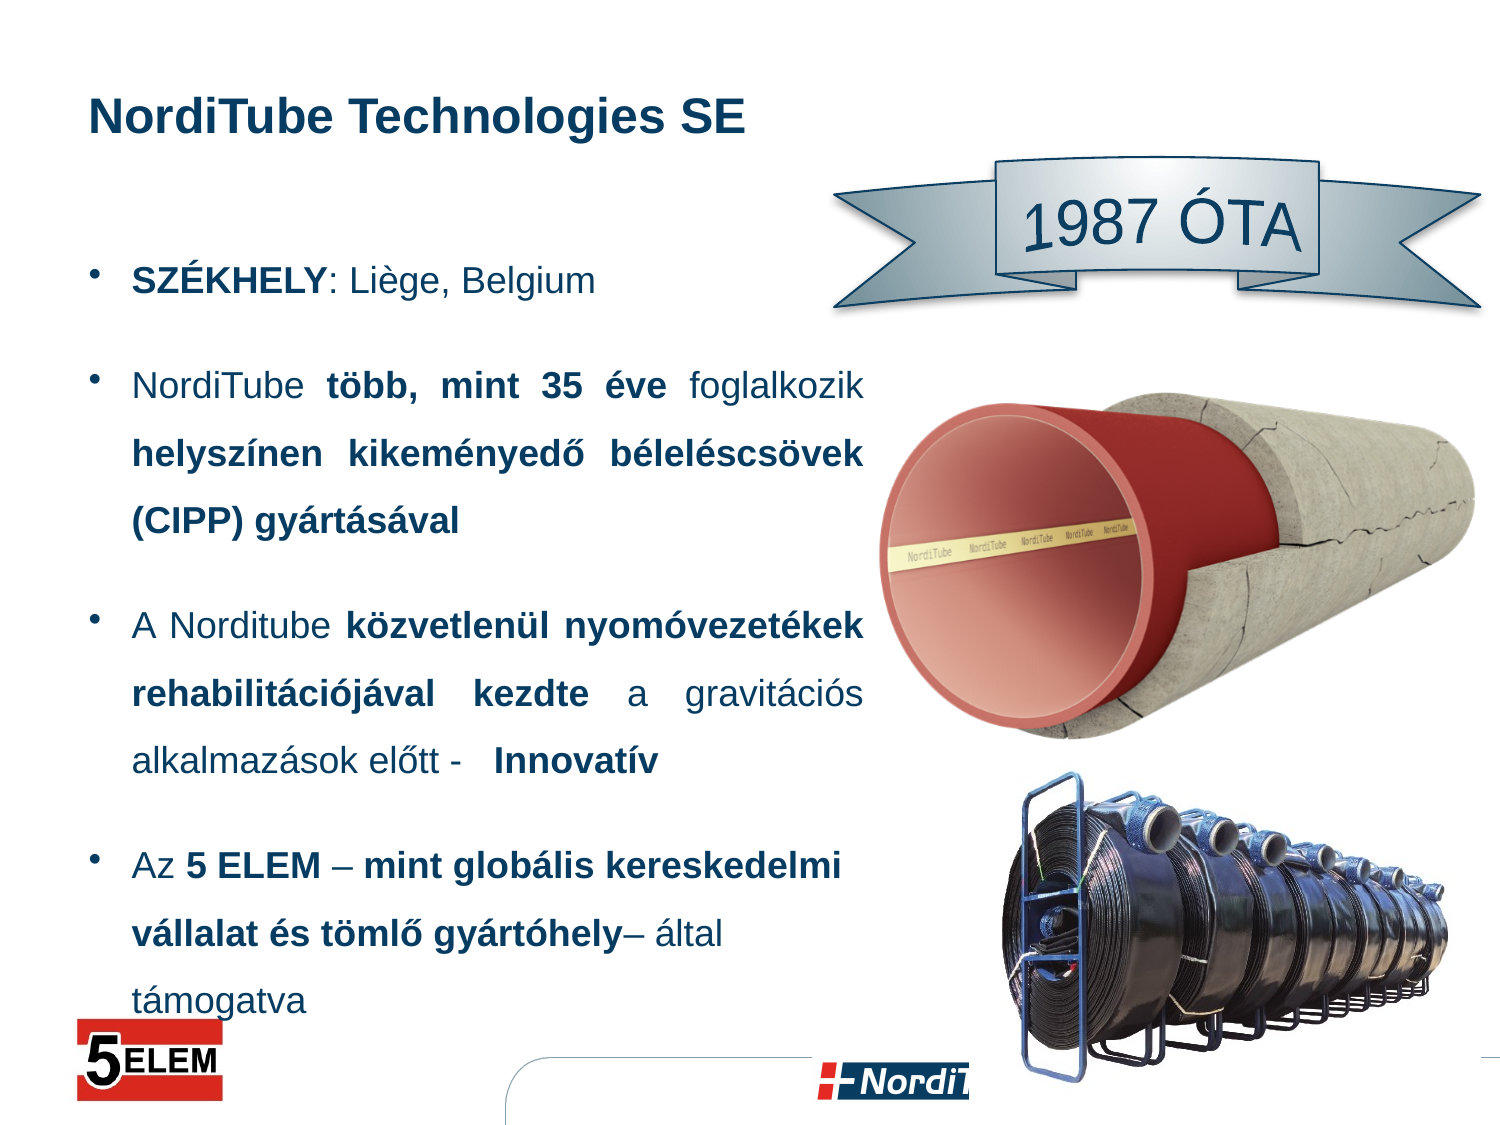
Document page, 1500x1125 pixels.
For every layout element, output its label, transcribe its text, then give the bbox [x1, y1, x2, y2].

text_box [833, 156, 1481, 308]
list SZÉKHELY: Liège, Belgium NordiTube több, mint 35 éve foglalkozik helyszínen kikeményedő béleléscsövek (CIPP) gyártásával A Norditube közvetlenül nyomóvezetékek rehabilitációjával kezdte a gravitációs alkalmazások előtt - Innovatív Az 5 ELEM – mint globális kereskedelmi vállalat és tömlő gyártóhely– által támogatva [88, 233, 864, 1007]
title NordiTube Technologies SE [88, 83, 1318, 162]
picture [69, 1017, 227, 1104]
picture [863, 381, 1494, 751]
picture [505, 763, 1500, 1125]
